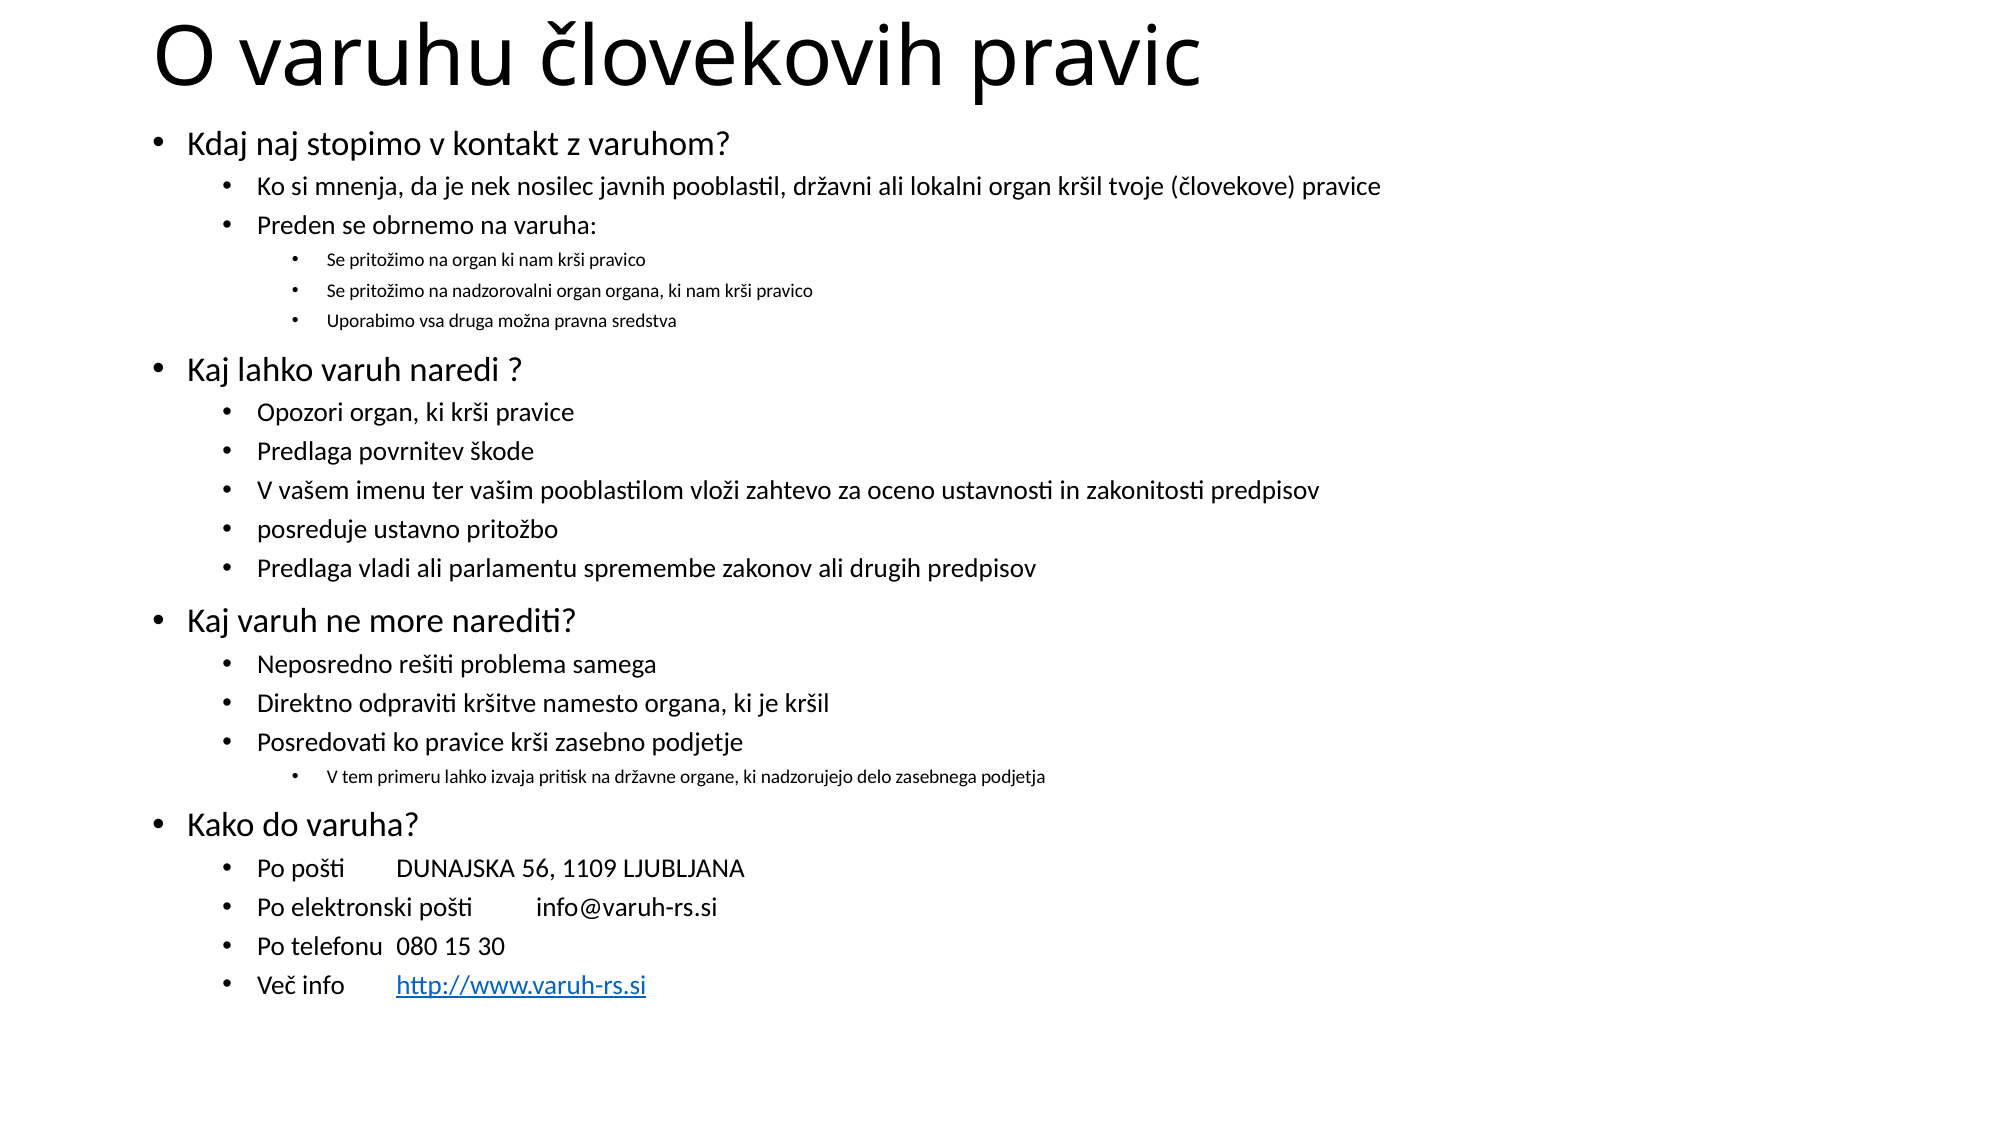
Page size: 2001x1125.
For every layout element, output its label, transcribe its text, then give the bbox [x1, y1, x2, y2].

title O varuhu človekovih pravic [137, 0, 1863, 118]
list Kdaj naj stopimo v kontakt z varuhom? Ko si mnenja, da je nek nosilec javnih pooblastil, državni ali lokalni organ kršil tvoje (človekove) pravice Preden se obrnemo na varuha: Se pritožimo na organ ki nam krši pravico Se pritožimo na nadzorovalni organ organa, ki nam krši pravico Uporabimo vsa druga možna pravna sredstva Kaj lahko varuh naredi ? Opozori organ, ki krši pravice Predlaga povrnitev škode V vašem imenu ter vašim pooblastilom vloži zahtevo za oceno ustavnosti in zakonitosti predpisov posreduje ustavno pritožbo Predlaga vladi ali parlamentu spremembe zakonov ali drugih predpisov Kaj varuh ne more narediti? Neposredno rešiti problema samega Direktno odpraviti kršitve namesto organa, ki je kršil Posredovati ko pravice krši zasebno podjetje V tem primeru lahko izvaja pritisk na državne organe, ki nadzorujejo delo zasebnega podjetja Kako do varuha? Po pošti DUNAJSKA 56, 1109 LJUBLJANA Po elektronski pošti info@varuh-rs.si Po telefonu 080 15 30 Več info http://www.varuh-rs.si [137, 117, 1595, 1014]
